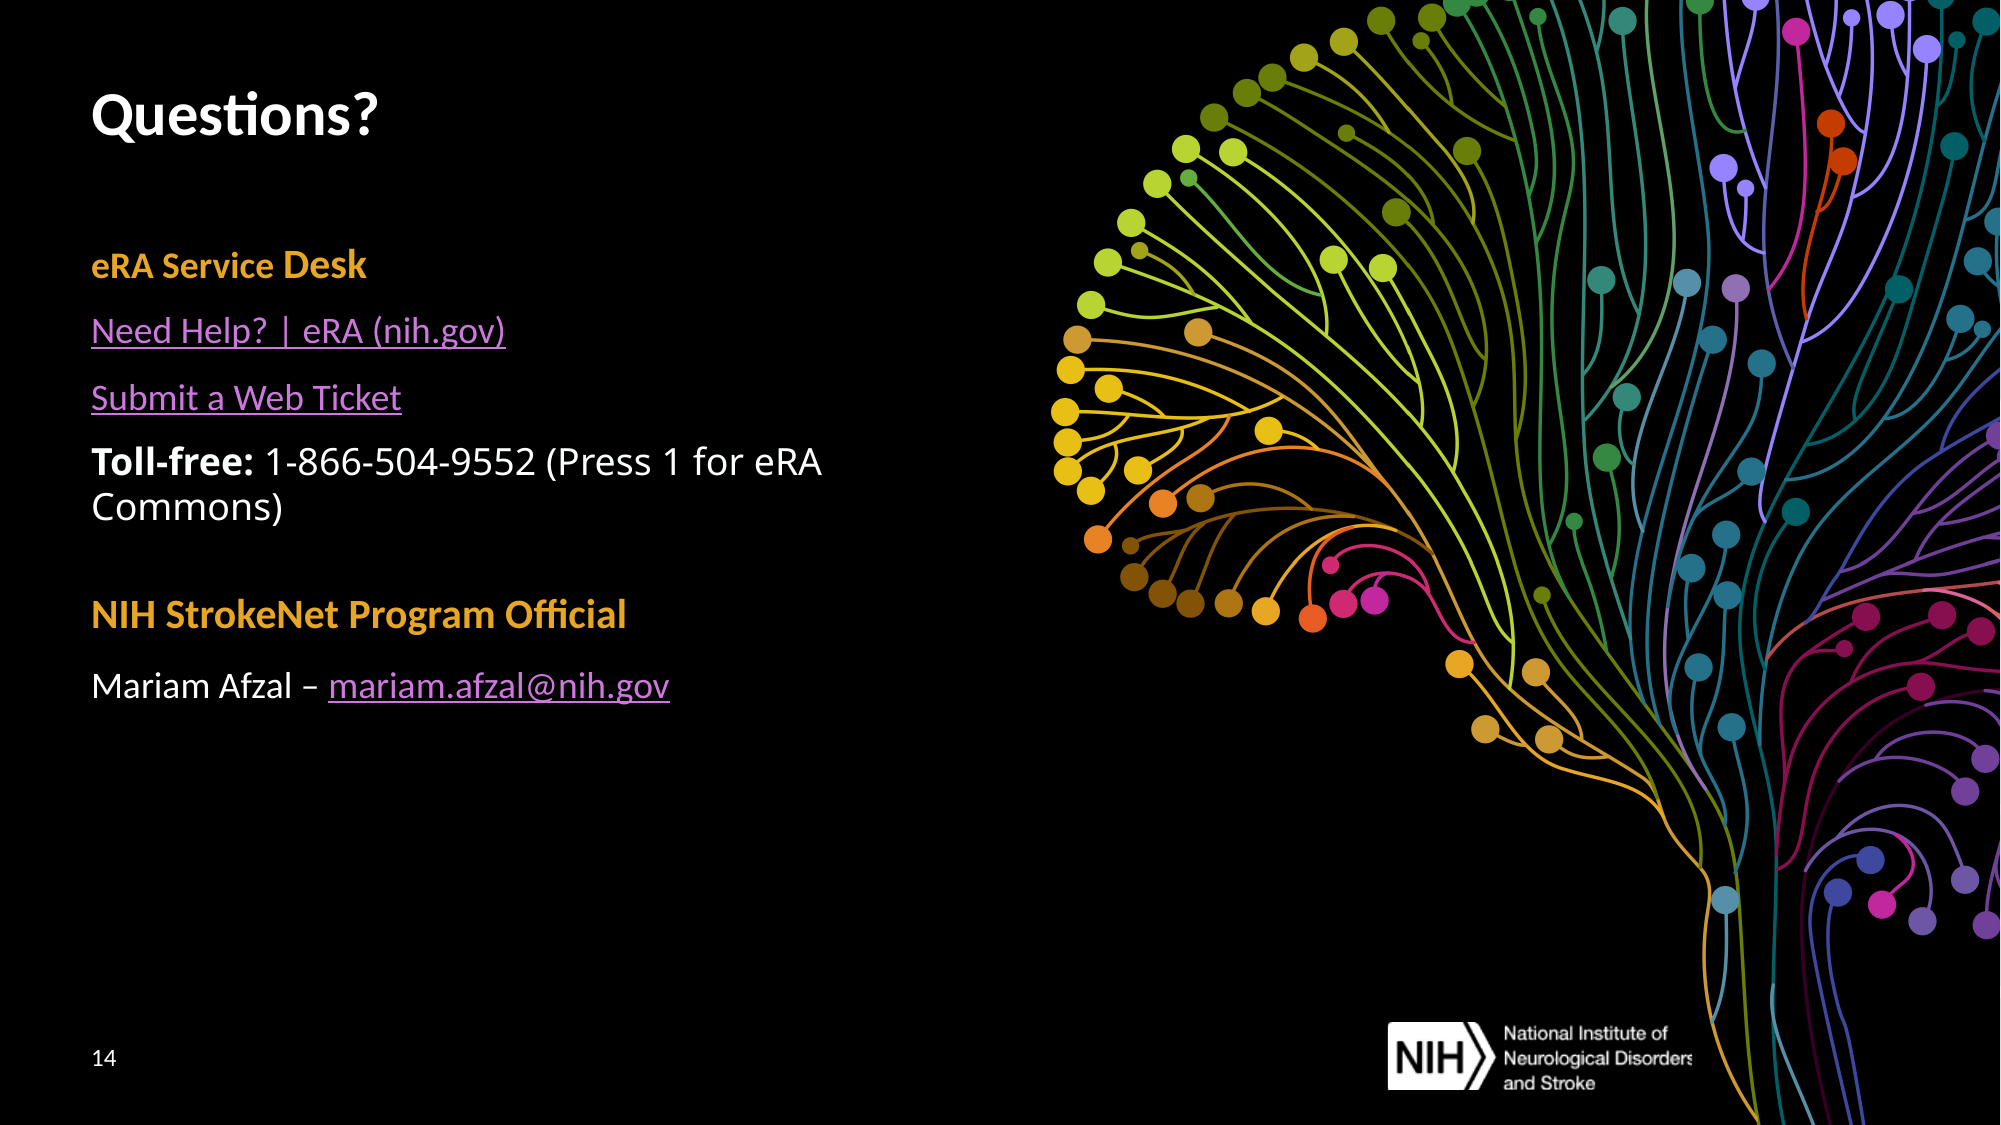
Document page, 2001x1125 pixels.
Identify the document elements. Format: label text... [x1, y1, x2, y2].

list Mariam Afzal – mariam.afzal@nih.gov [76, 653, 1022, 1045]
list eRA Service Desk [76, 235, 1022, 276]
list NIH StrokeNet Program Official [76, 585, 1022, 625]
title Questions? [76, 49, 1022, 181]
picture [0, 0, 2001, 1125]
list Need Help? | eRA (nih.gov) Submit a Web Ticket Toll-free: 1-866-504-9552 (Press 1 for eRA Commons) [76, 299, 1022, 503]
